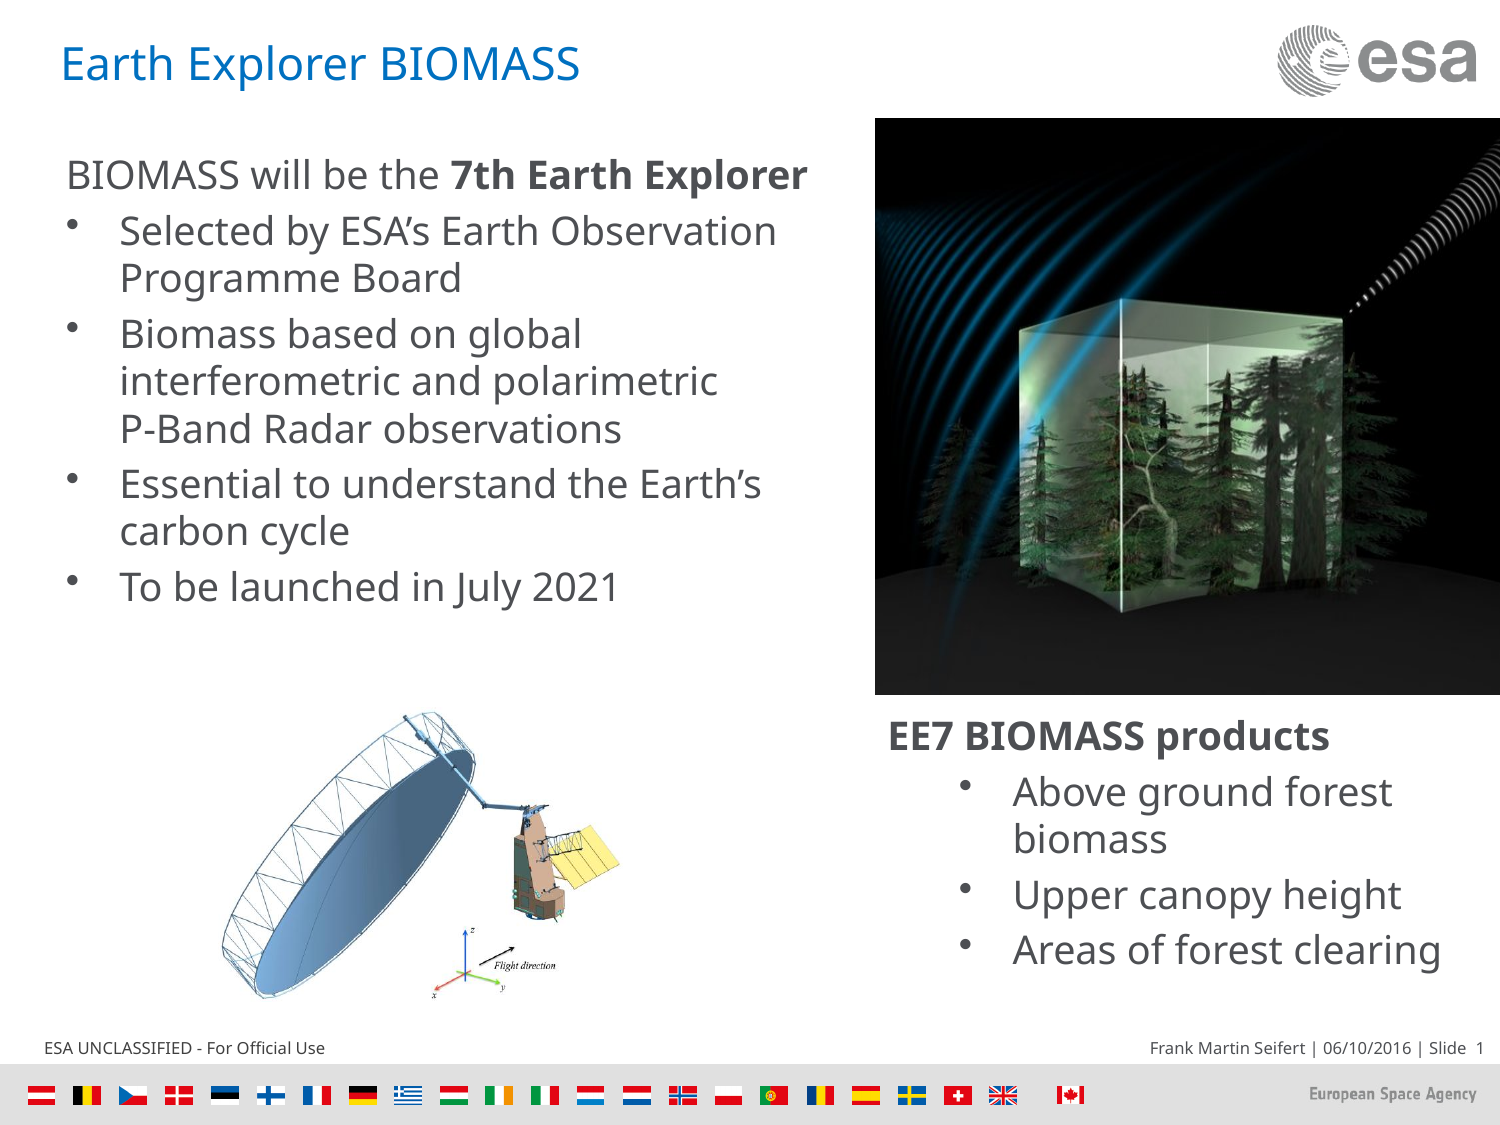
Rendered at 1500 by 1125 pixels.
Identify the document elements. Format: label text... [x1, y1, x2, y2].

text_box EE7 BIOMASS products Above ground forest biomass Upper canopy height Areas of forest clearing [873, 704, 1500, 1013]
text_box BIOMASS will be the 7th Earth Explorer Selected by ESA’s Earth Observation Programme Board Biomass based on global interferometric and polarimetric P-Band Radar observations Essential to understand the Earth’s carbon cycle To be launched in July 2021 [51, 143, 869, 682]
picture [874, 118, 1500, 695]
picture [1277, 25, 1477, 109]
picture [0, 1064, 1500, 1125]
picture [196, 706, 651, 1003]
text_box Earth Explorer BIOMASS [45, 27, 1272, 97]
